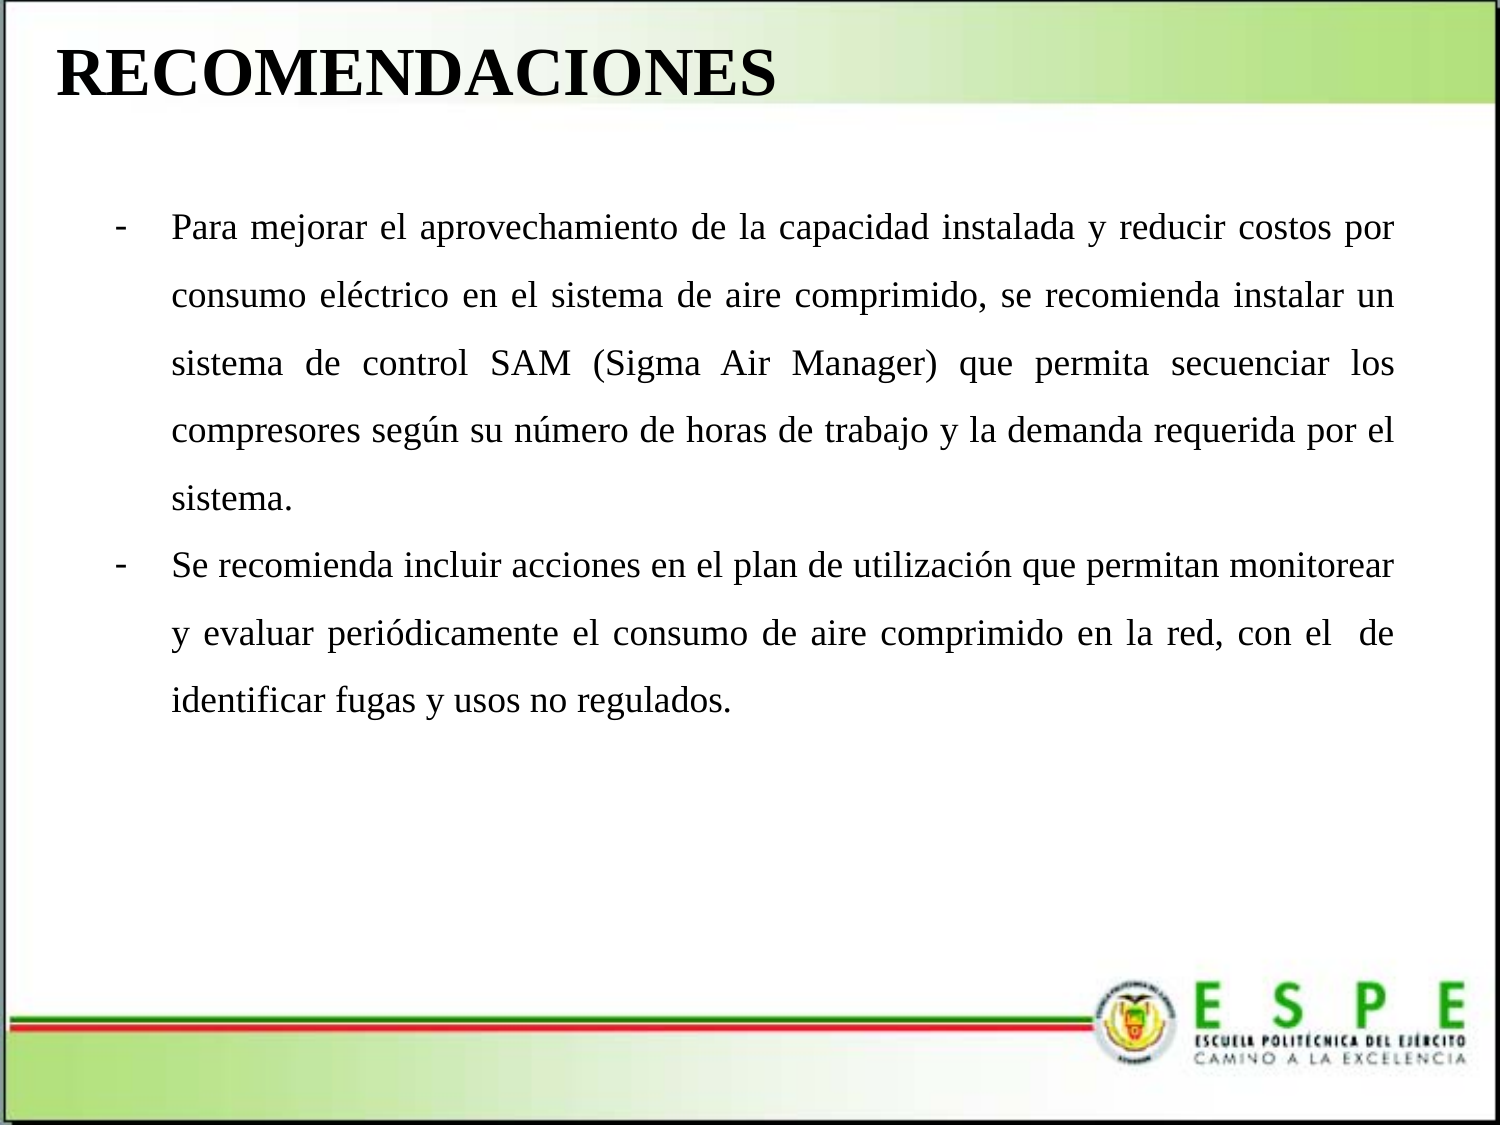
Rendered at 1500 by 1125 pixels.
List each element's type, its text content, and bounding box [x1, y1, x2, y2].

picture [0, 0, 1500, 1125]
text_box Para mejorar el aprovechamiento de la capacidad instalada y reducir costos por consumo eléctrico en el sistema de aire comprimido, se recomienda instalar un sistema de control SAM (Sigma Air Manager) que permita secuenciar los compresores según su número de horas de trabajo y la demanda requerida por el sistema. Se recomienda incluir acciones en el plan de utilización que permitan monitorear y evaluar periódicamente el consumo de aire comprimido en la red, con el de identificar fugas y usos no regulados. [100, 172, 1412, 795]
text_box RECOMENDACIONES [41, 19, 865, 117]
